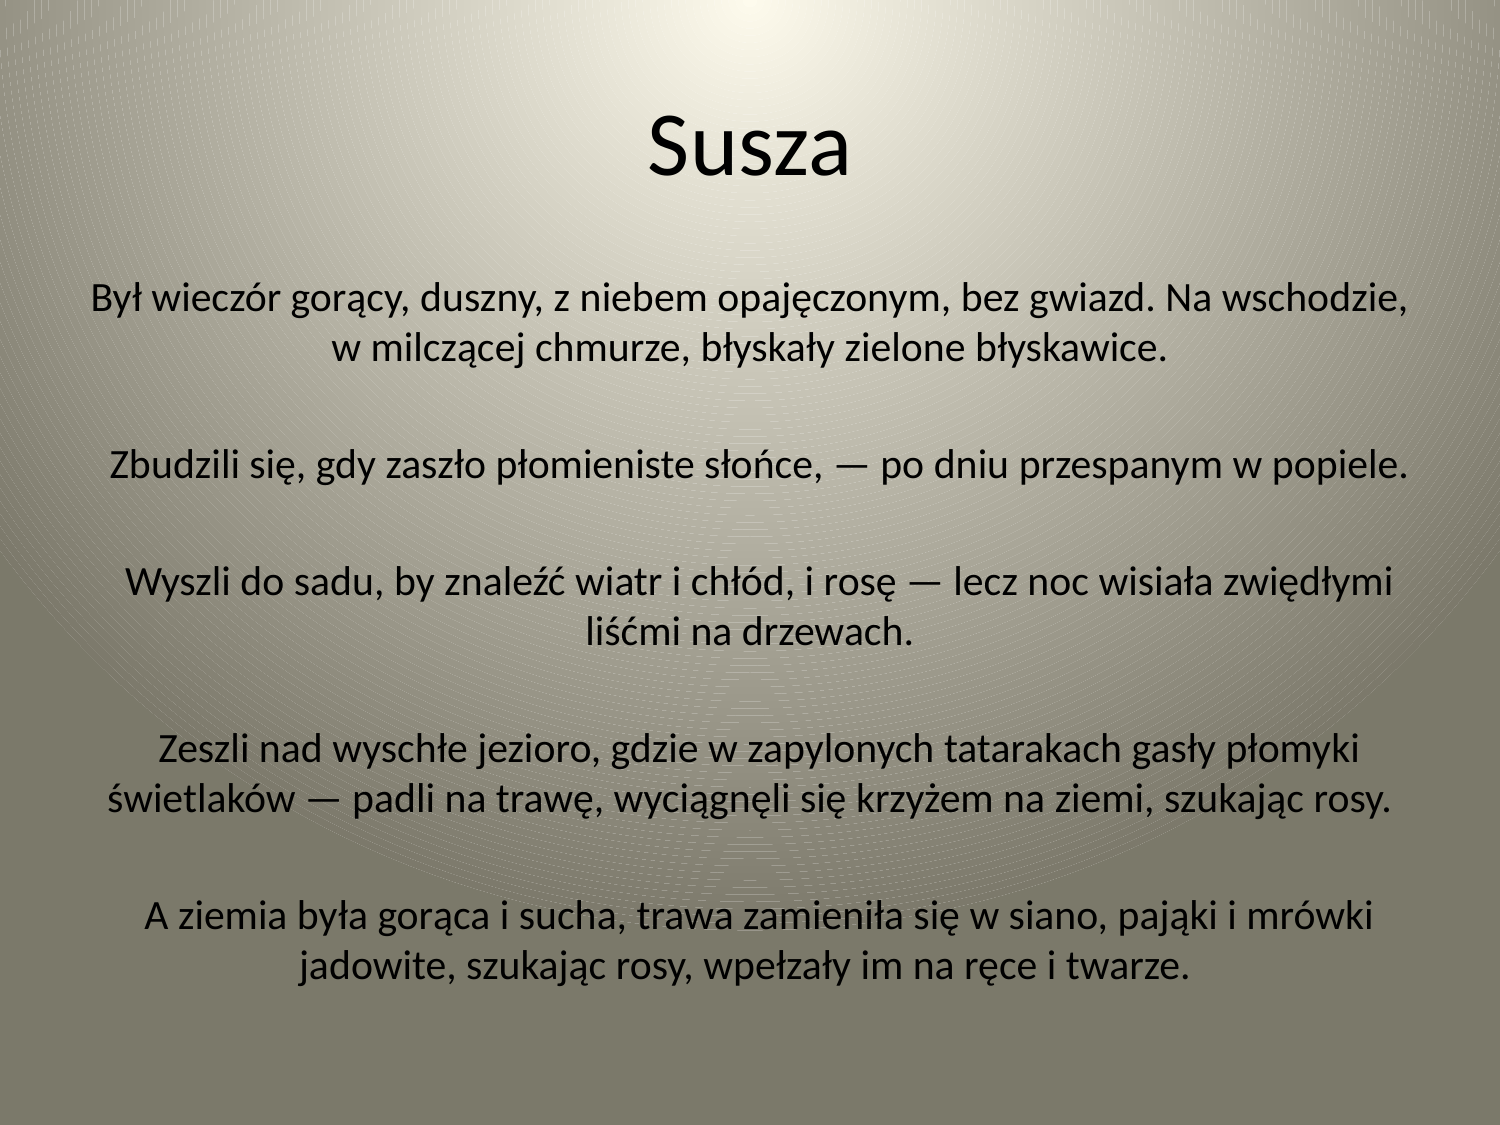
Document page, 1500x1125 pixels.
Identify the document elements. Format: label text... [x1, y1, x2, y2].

title Susza [75, 45, 1425, 233]
list Był wieczór gorący, duszny, z niebem opajęczonym, bez gwiazd. Na wschodzie, w milczącej chmurze, błyskały zielone błyskawice. Zbudzili się, gdy zaszło płomieniste słońce, — po dniu przespanym w popiele. Wyszli do sadu, by znaleźć wiatr i chłód, i rosę — lecz noc wisiała zwiędłymi liśćmi na drzewach. Zeszli nad wyschłe jezioro, gdzie w zapylonych tatarakach gasły płomyki świetlaków — padli na trawę, wyciągnęli się krzyżem na ziemi, szukając rosy. A ziemia była gorąca i sucha, trawa zamieniła się w siano, pająki i mrówki jadowite, szukając rosy, wpełzały im na ręce i twarze. [75, 262, 1425, 1005]
